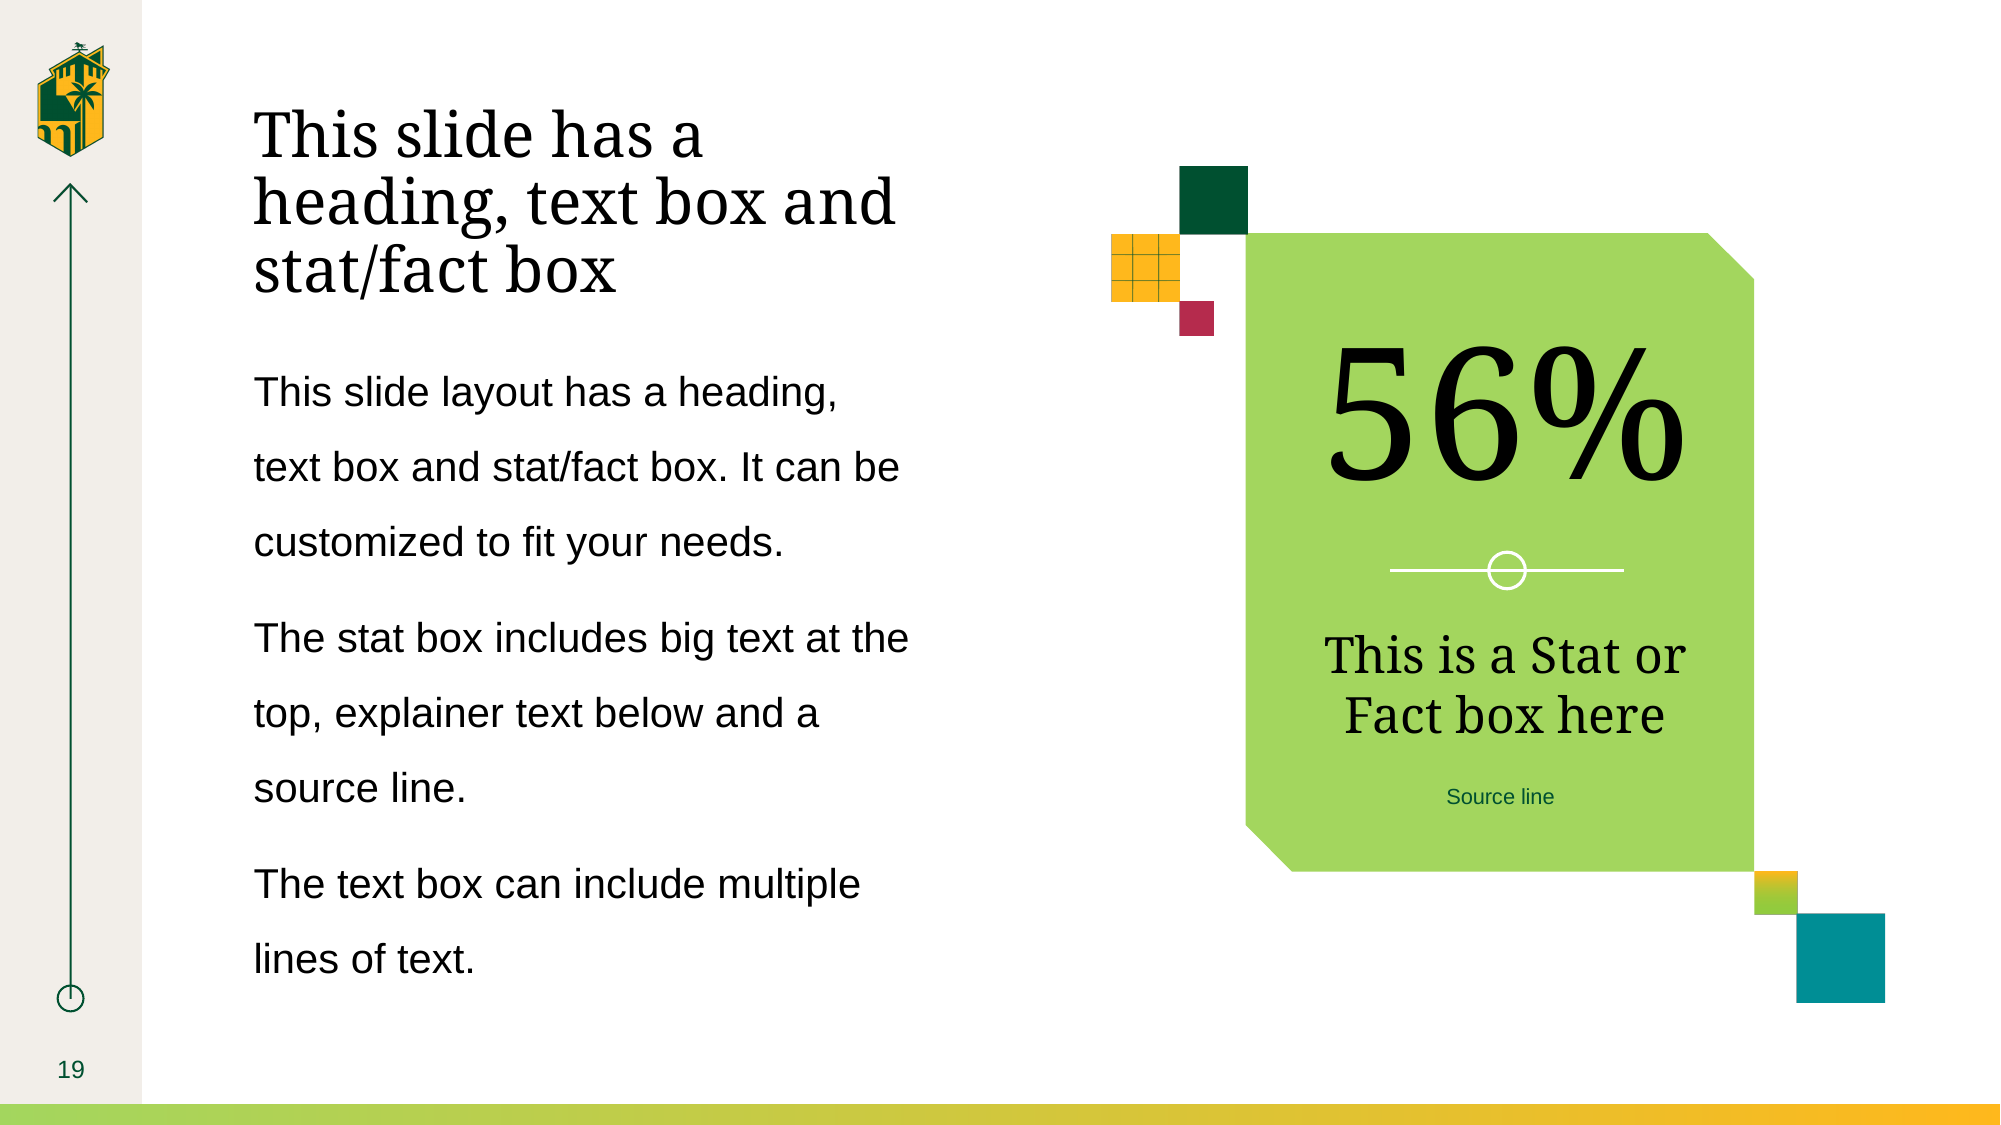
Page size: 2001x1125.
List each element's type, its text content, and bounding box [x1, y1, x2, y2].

picture [37, 42, 112, 157]
list Source line [1388, 785, 1614, 810]
list 56% [1312, 295, 1701, 518]
slide_number 19 [0, 1039, 143, 1099]
list This slide layout has a heading, text box and stat/fact box. It can be customized to fit your needs. The stat box includes big text at the top, explainer text below and a source line. The text box can include multiple lines of text. [253, 339, 912, 861]
picture [53, 183, 88, 203]
list This is a Stat or Fact box here [1311, 623, 1700, 745]
title This slide has a heading, text box and stat/fact box [253, 103, 912, 308]
